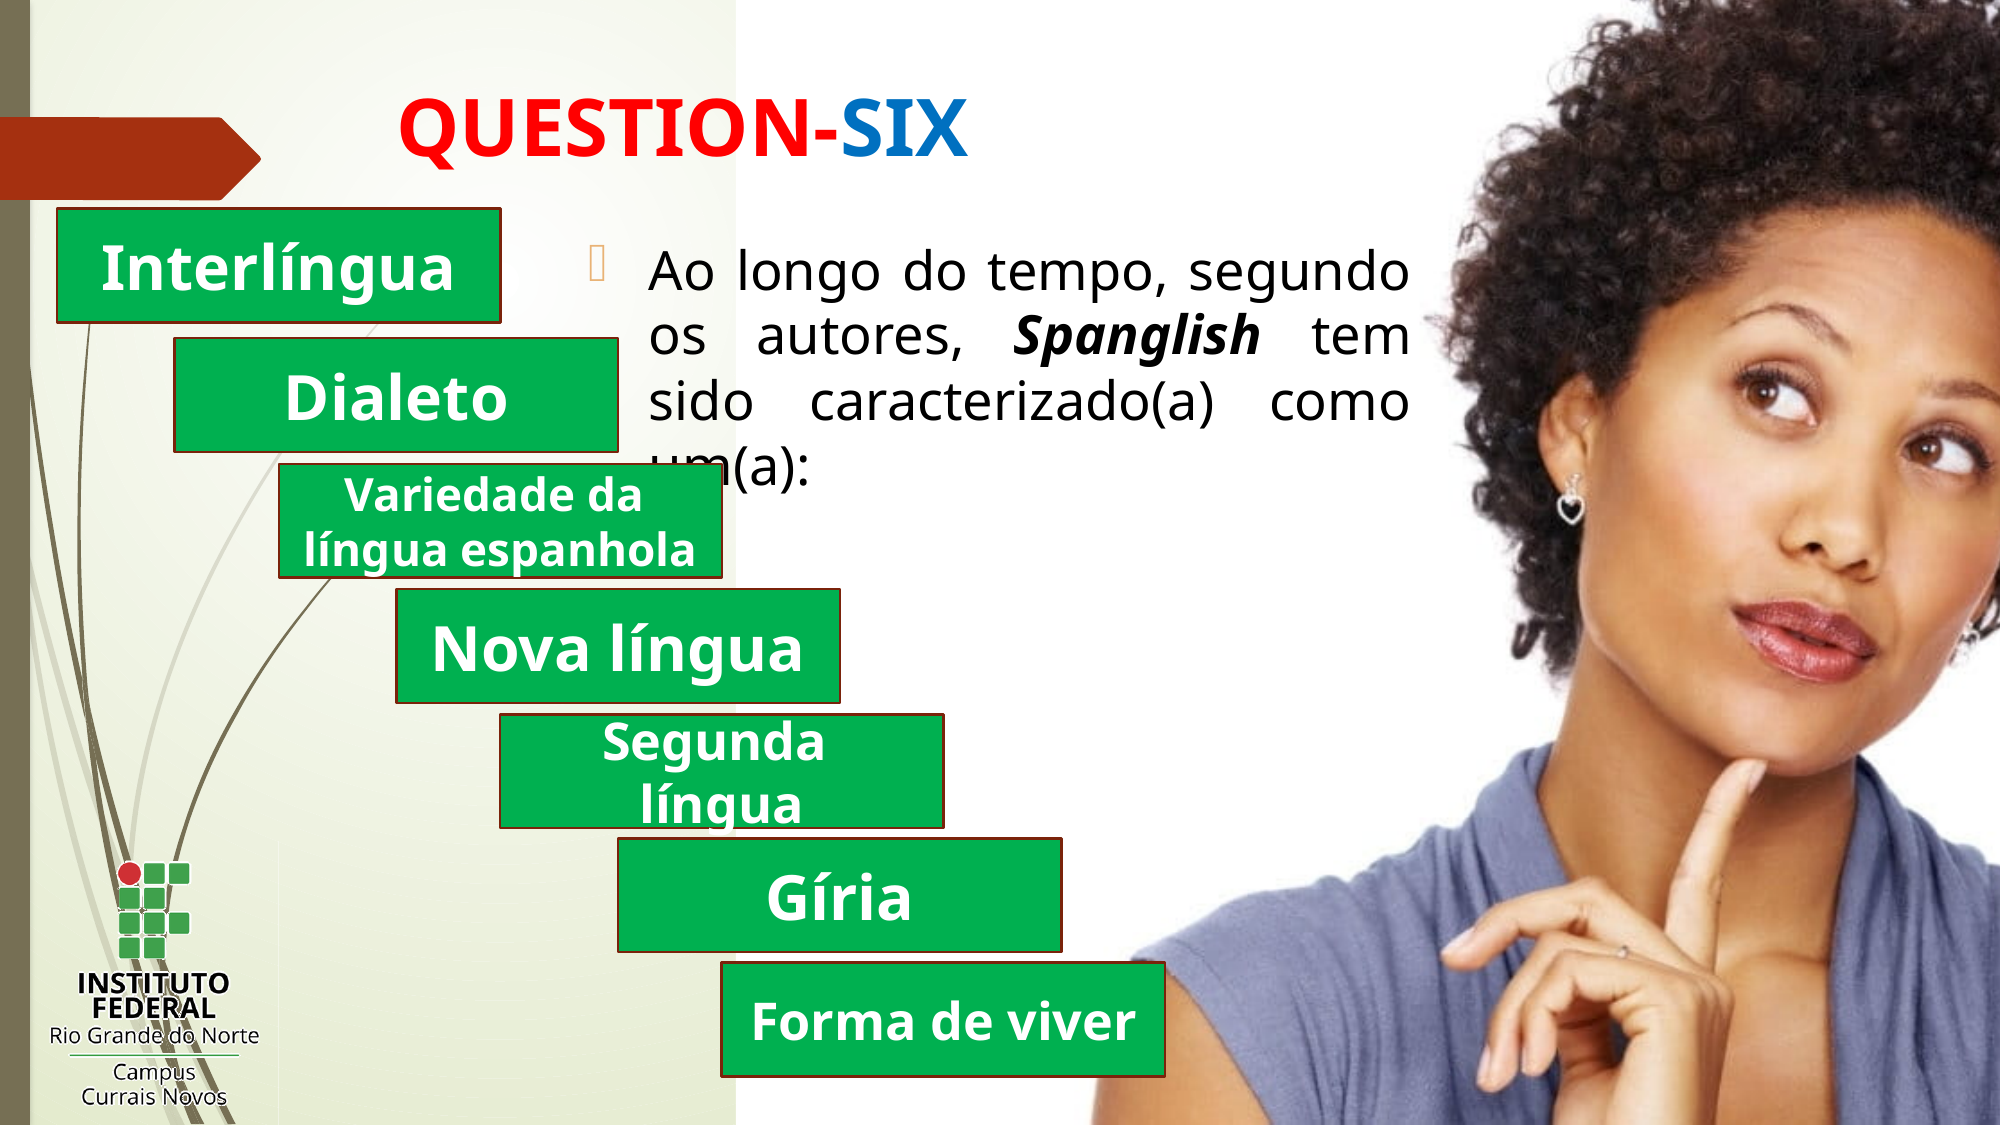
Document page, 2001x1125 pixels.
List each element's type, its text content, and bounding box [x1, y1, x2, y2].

text_box Dialeto [173, 337, 619, 453]
text_box Nova língua [395, 588, 731, 704]
text_box Gíria [617, 837, 731, 953]
text_box Segunda língua [499, 713, 731, 829]
picture [29, 841, 280, 1125]
text_box Forma de viver [720, 961, 731, 1078]
list Ao longo do tempo, segundo os autores, Spanglish tem sido caracterizado(a) como um(a): [573, 228, 731, 535]
picture [735, 0, 2000, 1125]
text_box Variedade da língua espanhola [278, 463, 723, 579]
text_box Interlíngua [56, 207, 502, 324]
title QUESTION-SIX [381, 68, 731, 180]
